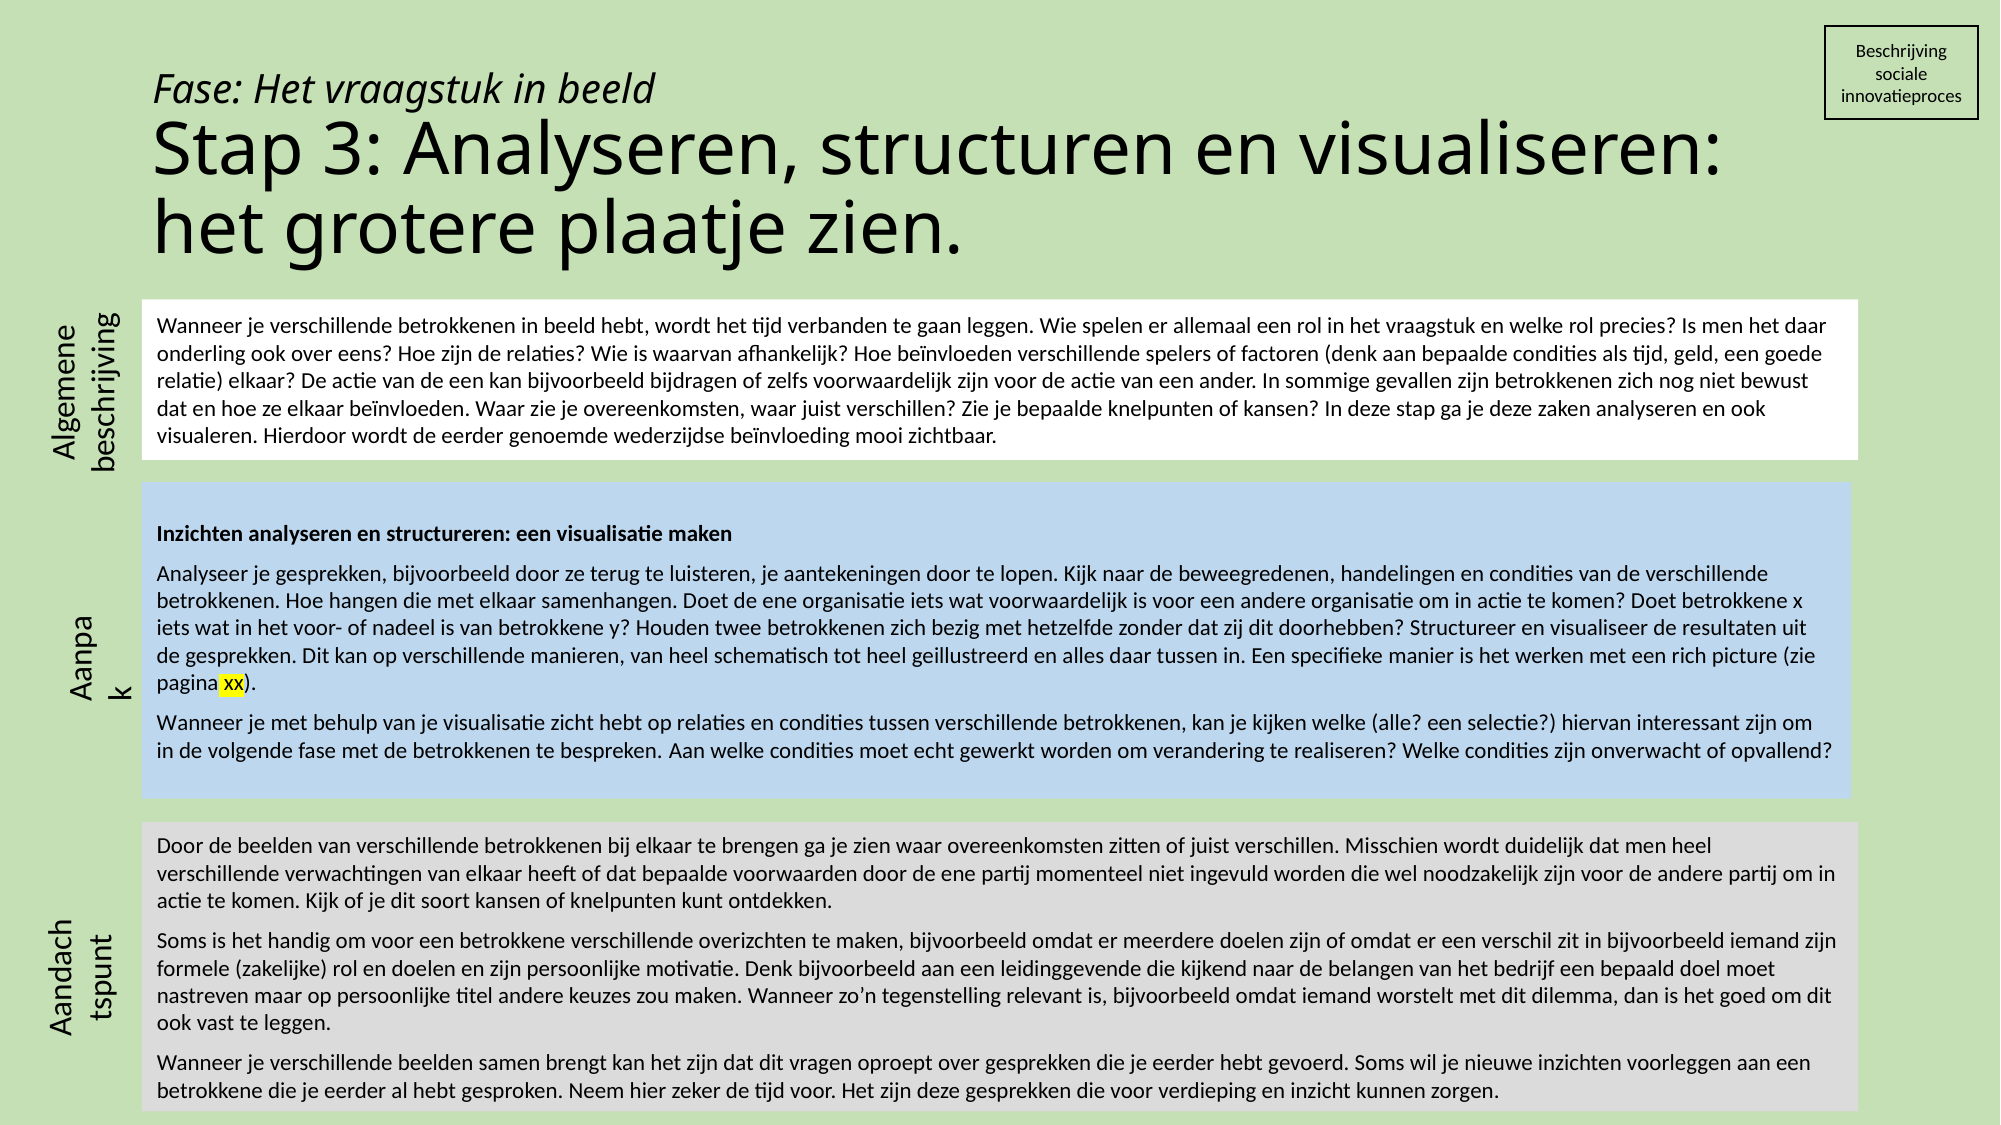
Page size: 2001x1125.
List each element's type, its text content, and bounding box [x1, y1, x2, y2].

text_box Door de beelden van verschillende betrokkenen bij elkaar te brengen ga je zien waar overeenkomsten zitten of juist verschillen. Misschien wordt duidelijk dat men heel verschillende verwachtingen van elkaar heeft of dat bepaalde voorwaarden door de ene partij momenteel niet ingevuld worden die wel noodzakelijk zijn voor de andere partij om in actie te komen. Kijk of je dit soort kansen of knelpunten kunt ontdekken. Soms is het handig om voor een betrokkene verschillende overizchten te maken, bijvoorbeeld omdat er meerdere doelen zijn of omdat er een verschil zit in bijvoorbeeld iemand zijn formele (zakelijke) rol en doelen en zijn persoonlijke motivatie. Denk bijvoorbeeld aan een leidinggevende die kijkend naar de belangen van het bedrijf een bepaald doel moet nastreven maar op persoonlijke titel andere keuzes zou maken. Wanneer zo’n tegenstelling relevant is, bijvoorbeeld omdat iemand worstelt met dit dilemma, dan is het goed om dit ook vast te leggen. Wanneer je verschillende beelden samen brengt kan het zijn dat dit vragen oproept over gesprekken die je eerder hebt gevoerd. Soms wil je nieuwe inzichten voorleggen aan een betrokkene die je eerder al hebt gesproken. Neem hier zeker de tijd voor. Het zijn deze gesprekken die voor verdieping en inzicht kunnen zorgen. [141, 822, 1859, 1112]
list Wanneer je verschillende betrokkenen in beeld hebt, wordt het tijd verbanden te gaan leggen. Wie spelen er allemaal een rol in het vraagstuk en welke rol precies? Is men het daar onderling ook over eens? Hoe zijn de relaties? Wie is waarvan afhankelijk? Hoe beïnvloeden verschillende spelers of factoren (denk aan bepaalde condities als tijd, geld, een goede relatie) elkaar? De actie van de een kan bijvoorbeeld bijdragen of zelfs voorwaardelijk zijn voor de actie van een ander. In sommige gevallen zijn betrokkenen zich nog niet bewust dat en hoe ze elkaar beïnvloeden. Waar zie je overeenkomsten, waar juist verschillen? Zie je bepaalde knelpunten of kansen? In deze stap ga je deze zaken analyseren en ook visualeren. Hierdoor wordt de eerder genoemde wederzijdse beïnvloeding mooi zichtbaar. [145, 299, 1859, 460]
text_box Beschrijving sociale innovatieproces [1824, 25, 1979, 120]
text_box Aandachtspunt [30, 899, 142, 1057]
title Fase: Het vraagstuk in beeld Stap 3: Analyseren, structuren en visualiseren: het grotere plaatje zien. [137, 59, 1863, 278]
text_box Aanpak [50, 598, 122, 717]
text_box Algemene beschrijving [33, 269, 145, 517]
text_box Inzichten analyseren en structureren: een visualisatie maken Analyseer je gesprekken, bijvoorbeeld door ze terug te luisteren, je aantekeningen door te lopen. Kijk naar de beweegredenen, handelingen en condities van de verschillende betrokkenen. Hoe hangen die met elkaar samenhangen. Doet de ene organisatie iets wat voorwaardelijk is voor een andere organisatie om in actie te komen? Doet betrokkene x iets wat in het voor- of nadeel is van betrokkene y? Houden twee betrokkenen zich bezig met hetzelfde zonder dat zij dit doorhebben? Structureer en visualiseer de resultaten uit de gesprekken. Dit kan op verschillende manieren, van heel schematisch tot heel geillustreerd en alles daar tussen in. Een specifieke manier is het werken met een rich picture (zie pagina xx). Wanneer je met behulp van je visualisatie zicht hebt op relaties en condities tussen verschillende betrokkenen, kan je kijken welke (alle? een selectie?) hiervan interessant zijn om in de volgende fase met de betrokkenen te bespreken. Aan welke condities moet echt gewerkt worden om verandering te realiseren? Welke condities zijn onverwacht of opvallend? [141, 482, 1852, 799]
